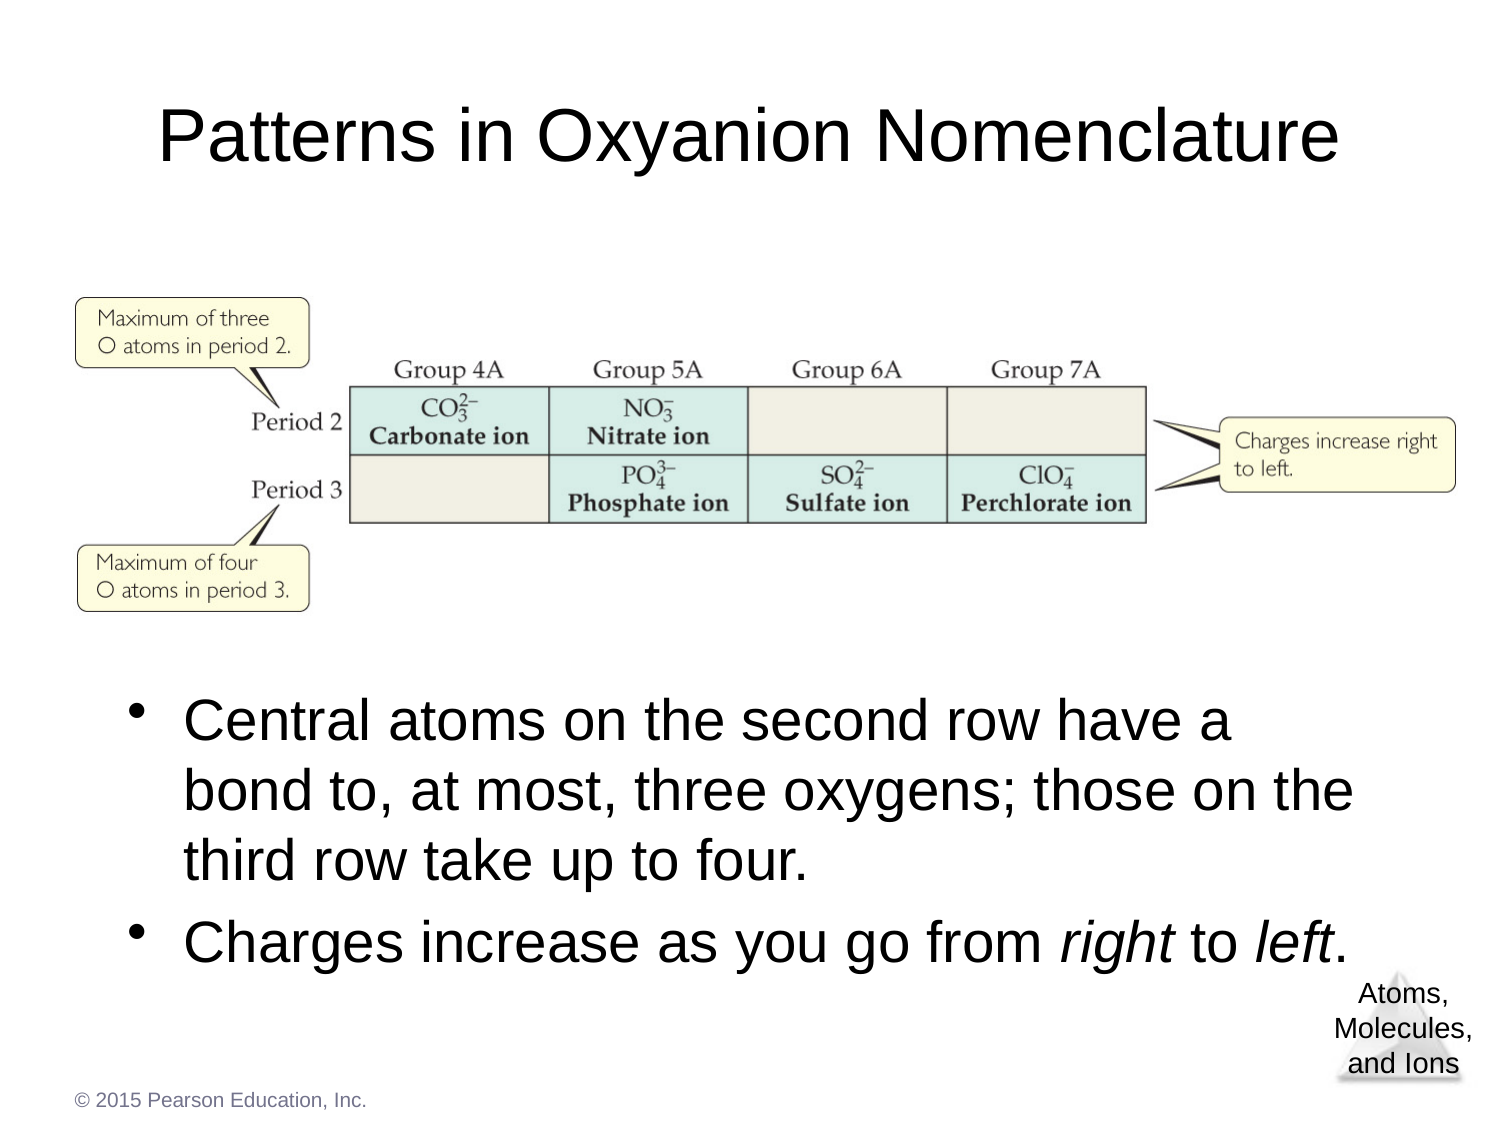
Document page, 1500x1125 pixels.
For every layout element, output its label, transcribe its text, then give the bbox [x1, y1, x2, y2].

list Central atoms on the second row have a bond to, at most, three oxygens; those on the third row take up to four. Charges increase as you go from right to left. [112, 674, 1388, 1001]
picture [1297, 922, 1500, 1125]
title Patterns in Oxyanion Nomenclature [0, 37, 1500, 226]
picture [1389, 989, 1397, 1001]
picture [65, 286, 1466, 616]
